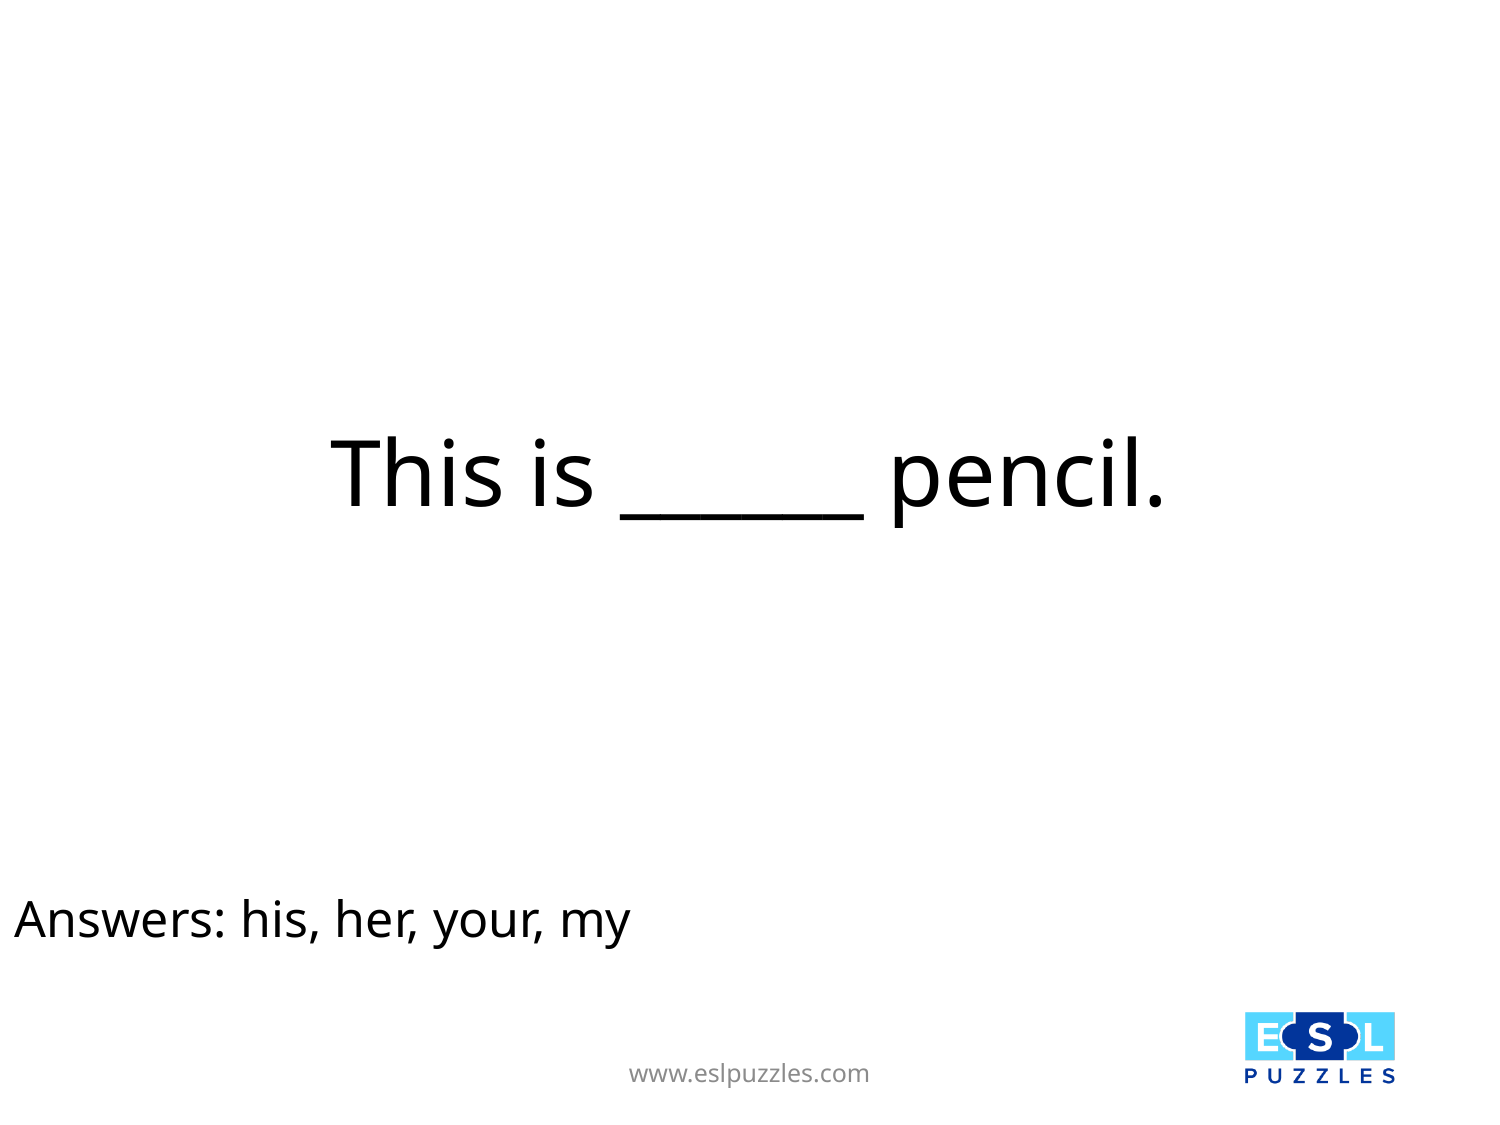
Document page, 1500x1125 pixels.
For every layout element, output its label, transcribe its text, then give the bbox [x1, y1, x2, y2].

picture [1139, 925, 1500, 1125]
text_box Answers: his, her, your, my [0, 796, 1500, 1038]
title This is ______ pencil. [0, 349, 1500, 591]
footer www.eslpuzzles.com [512, 1042, 988, 1103]
